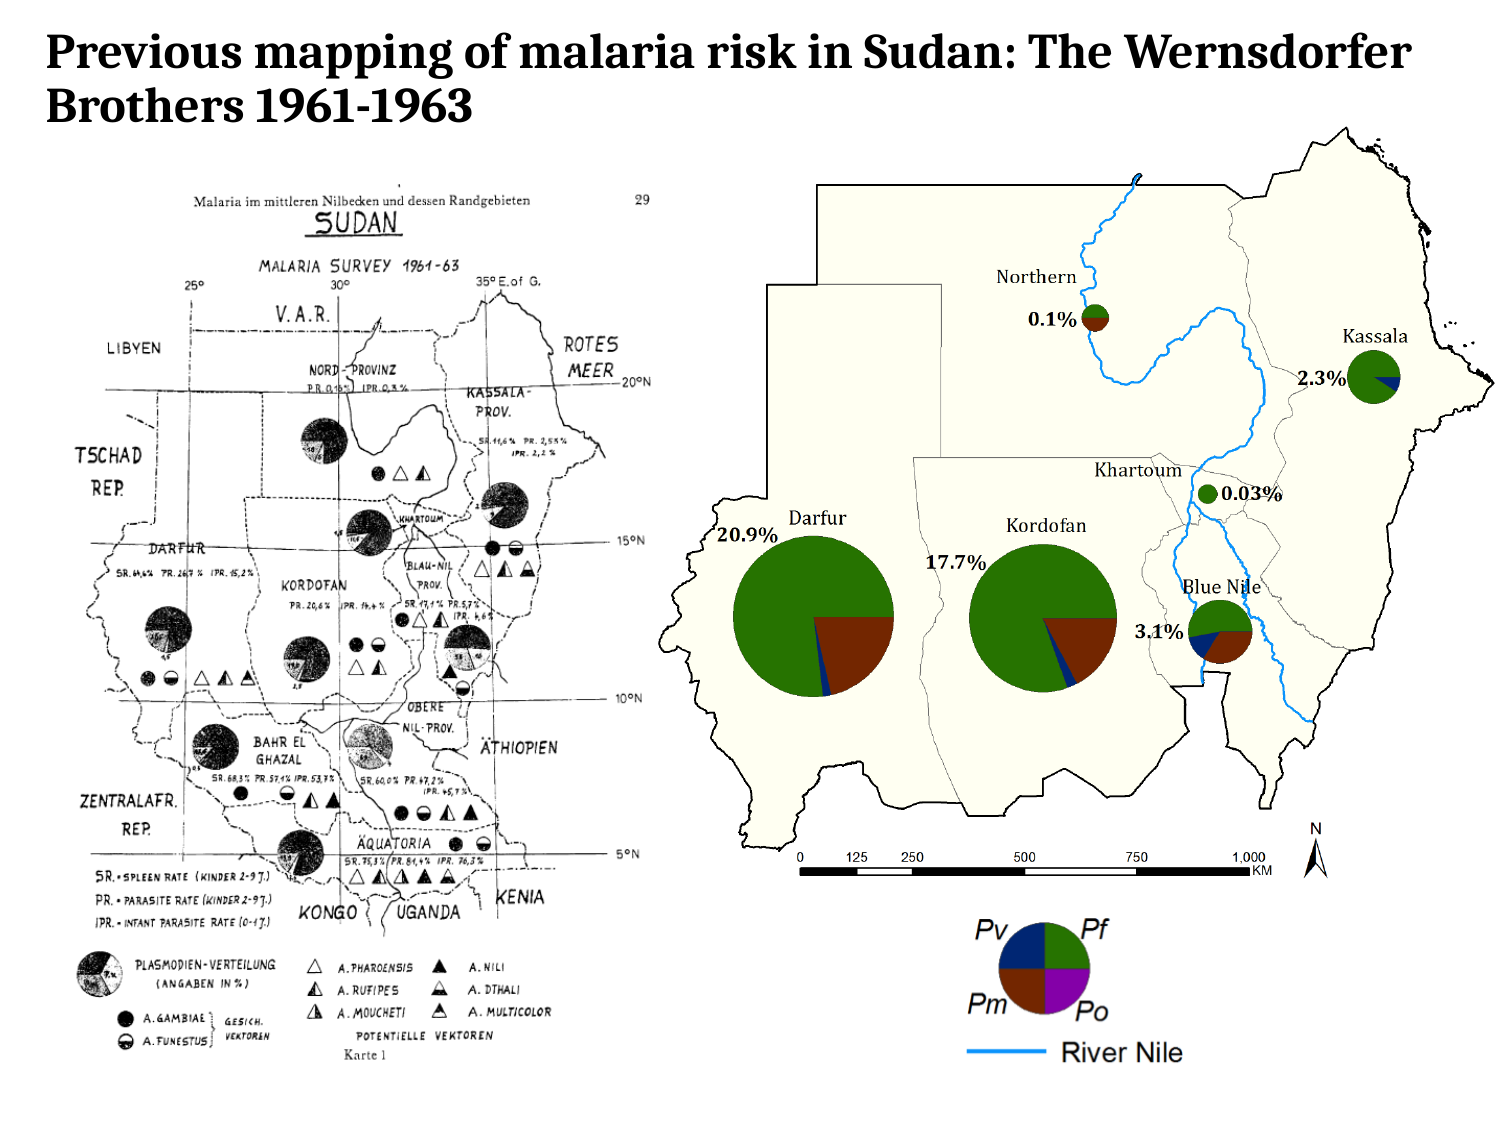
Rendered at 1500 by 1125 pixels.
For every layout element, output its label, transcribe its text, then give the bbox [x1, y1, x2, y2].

picture [964, 913, 1189, 1069]
picture [17, 118, 1500, 1069]
text_box Previous mapping of malaria risk in Sudan: The Wernsdorfer Brothers 1961-1963 [30, 0, 1500, 141]
